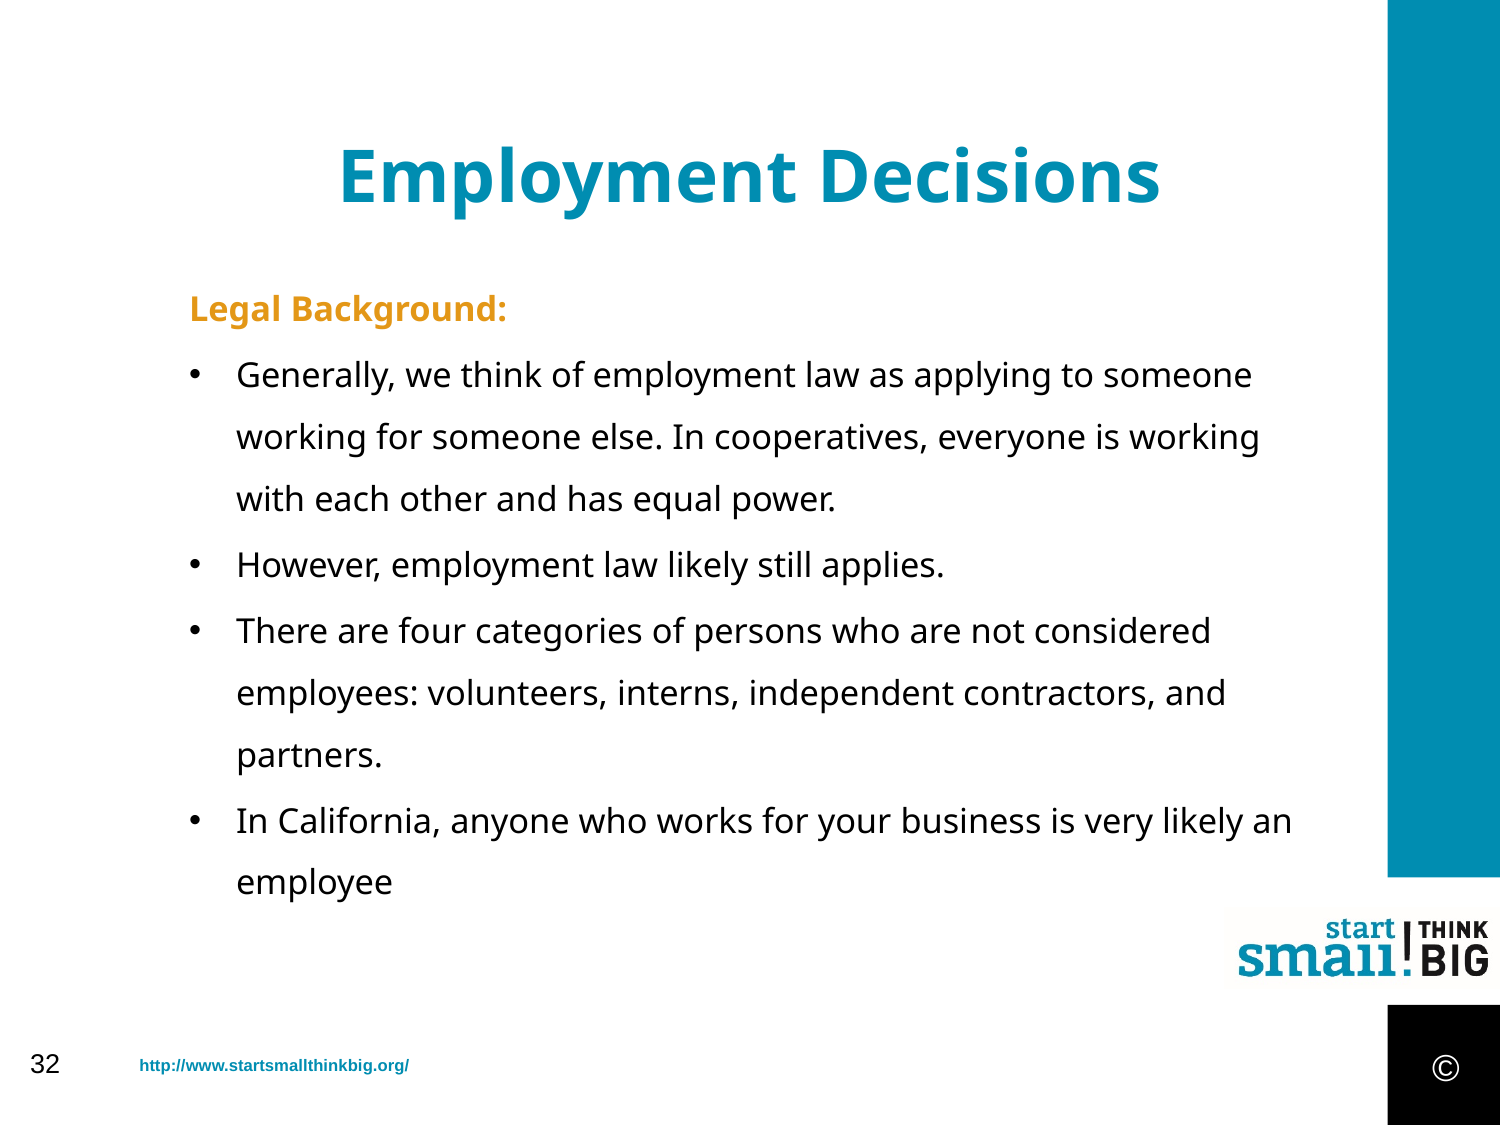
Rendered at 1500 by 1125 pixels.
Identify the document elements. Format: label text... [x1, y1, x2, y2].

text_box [173, 121, 1327, 874]
text_box 32 [0, 1038, 90, 1125]
text_box © [1417, 1029, 1475, 1090]
picture [1224, 907, 1500, 989]
